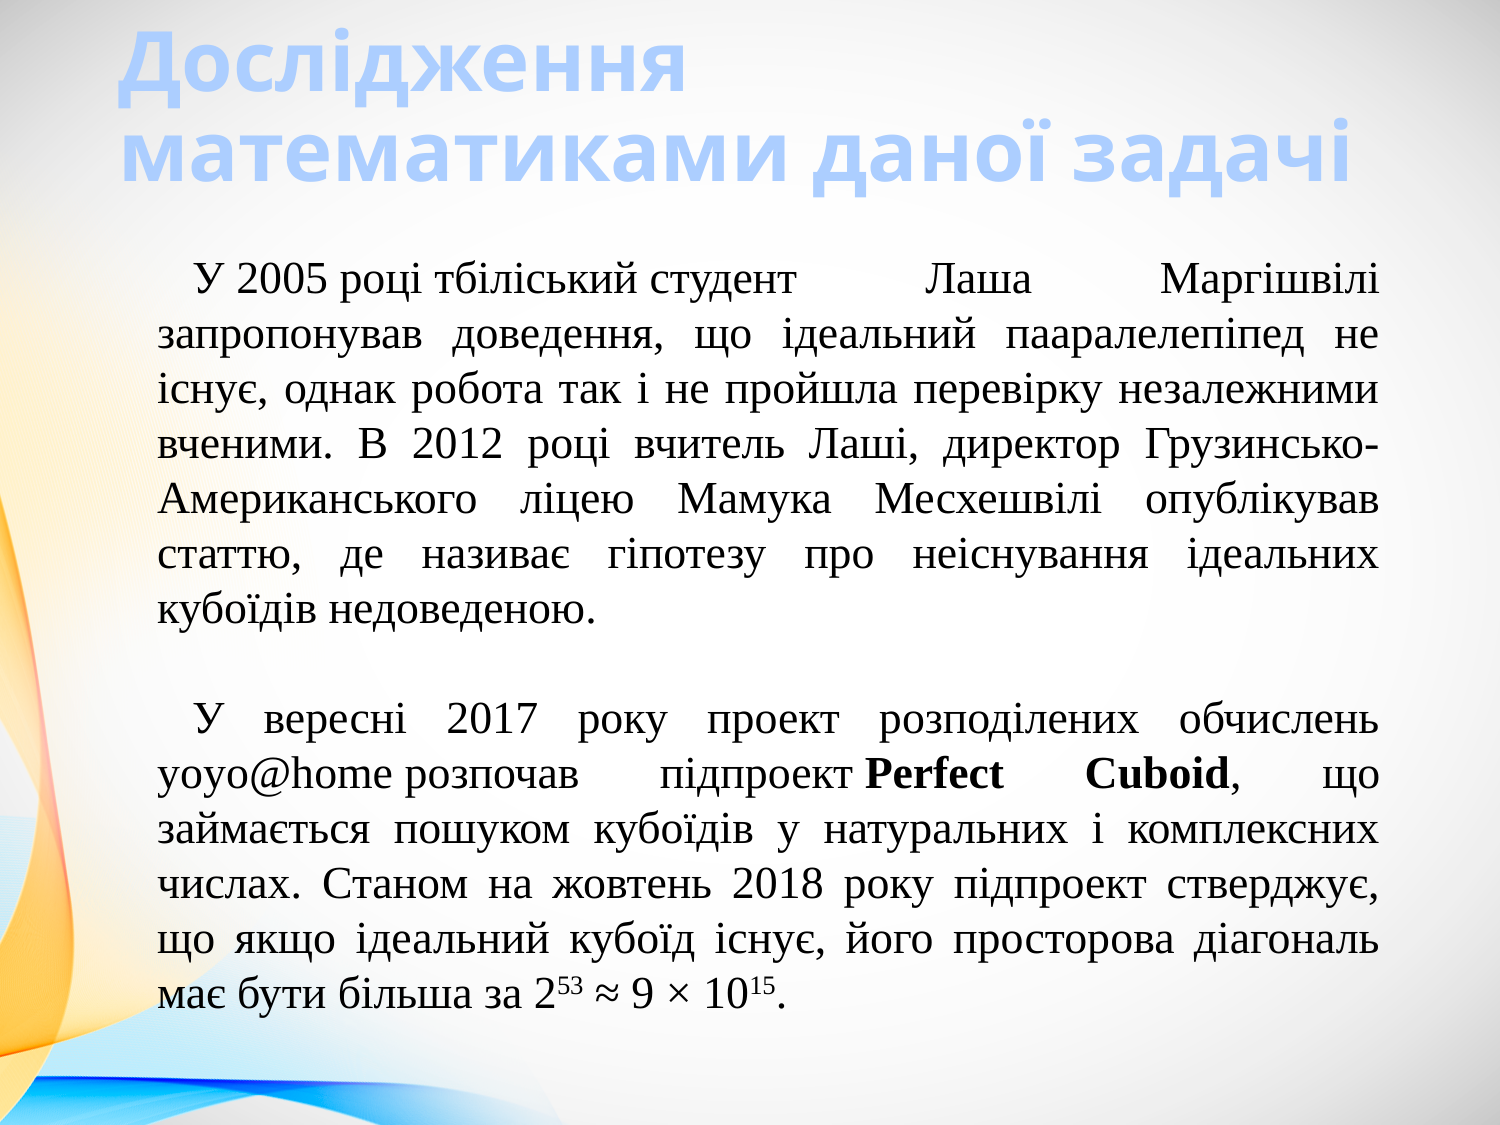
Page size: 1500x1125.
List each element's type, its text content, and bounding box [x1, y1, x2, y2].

list У 2005 році тбіліський студент Лаша Маргішвілі запропонував доведення, що ідеальний пааралелепіпед не існує, однак робота так і не пройшла перевірку незалежними вченими. В 2012 році вчитель Лаші, директор Грузинсько-Американського ліцею Мамука Месхешвілі опублікував статтю, де називає гіпотезу про неіснування ідеальних кубоїдів недоведеною. У вересні 2017 року проект розподілених обчислень yoyo@home розпочав підпроект Perfect Cuboid, що займається пошуком кубоїдів у натуральних і комплексних числах. Станом на жовтень 2018 року підпроект стверджує, що якщо ідеальний кубоїд існує, його просторова діагональ має бути більша за 253 ≈ 9 × 1015. [104, 240, 1396, 1016]
picture [0, 0, 1500, 1125]
title Дослідження математиками даної задачі [103, 0, 1397, 220]
